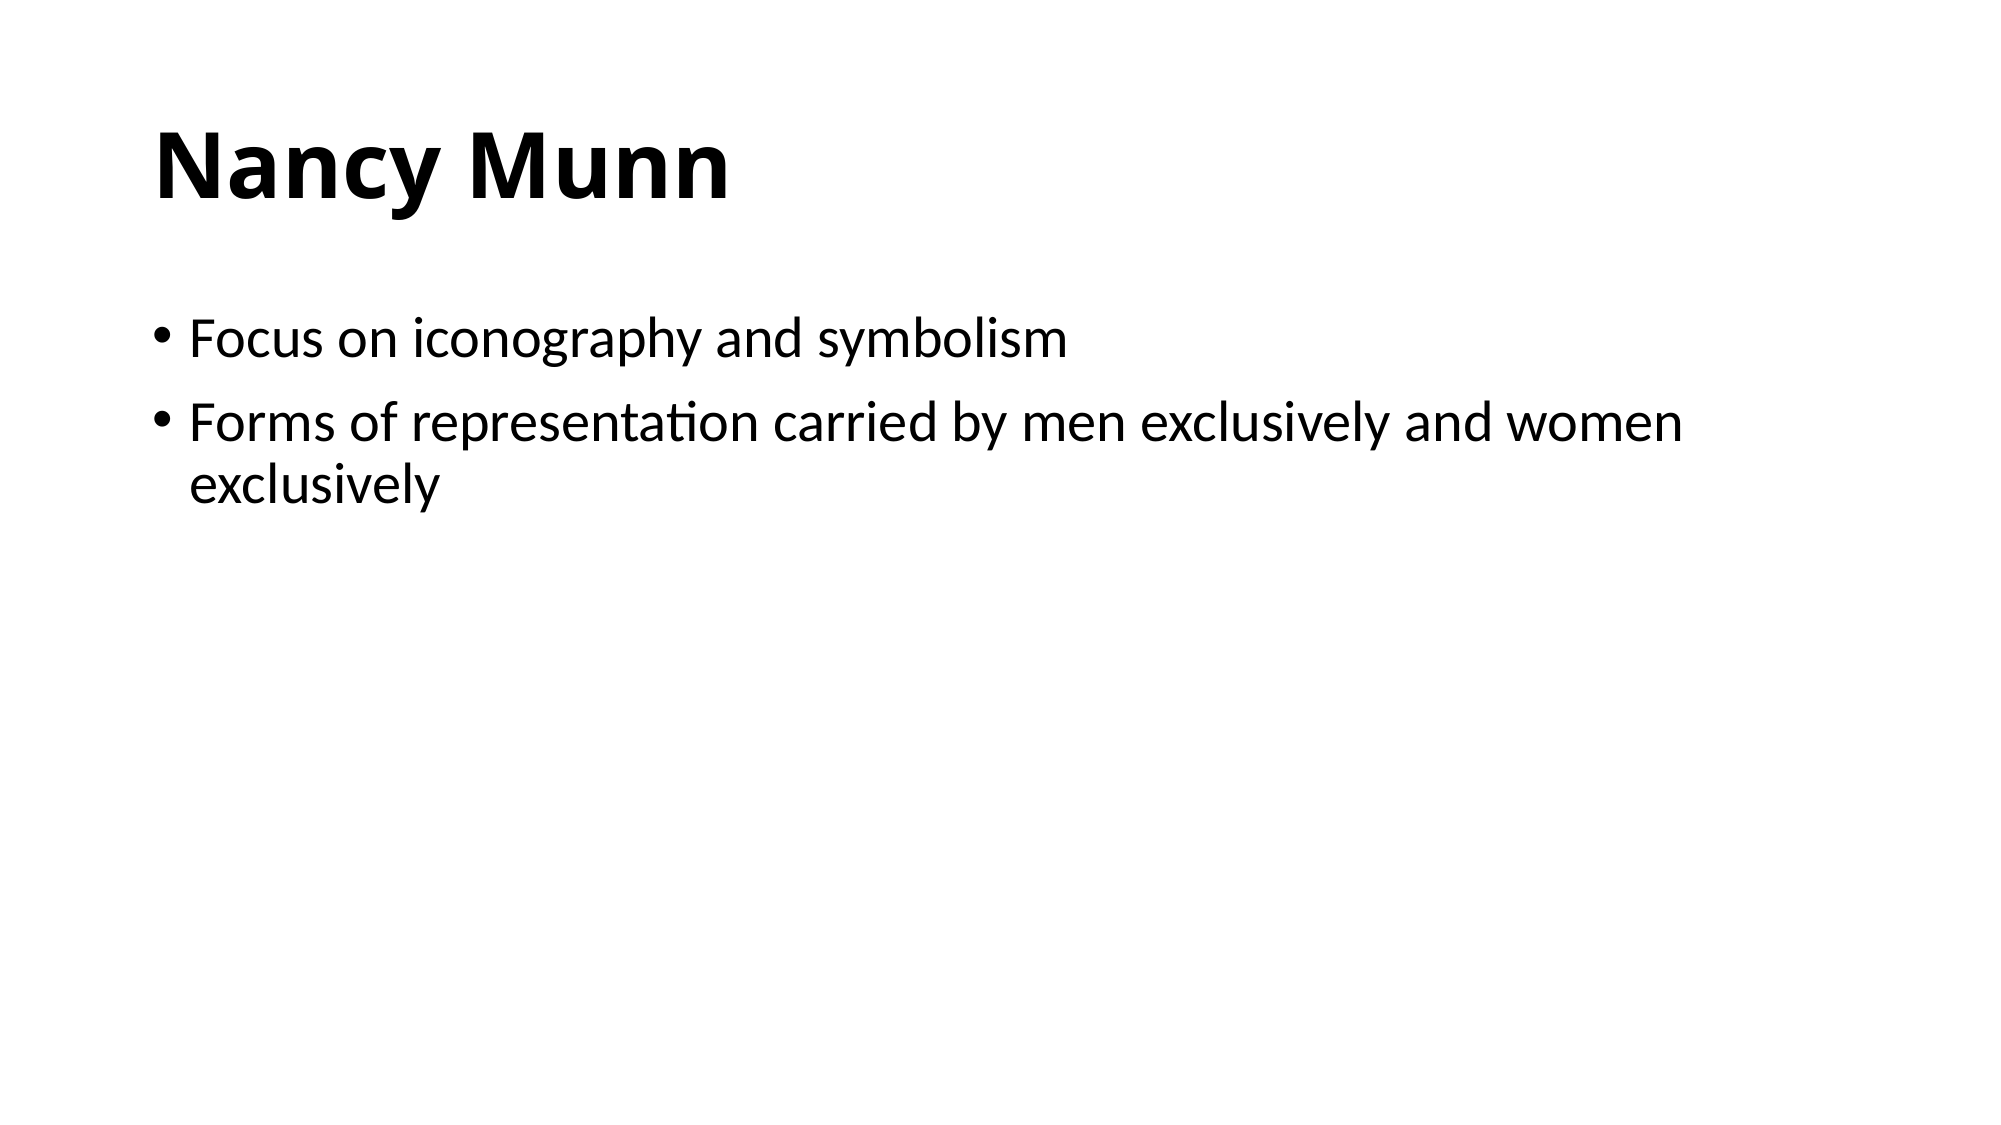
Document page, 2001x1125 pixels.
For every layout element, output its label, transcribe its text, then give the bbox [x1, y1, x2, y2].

list Focus on iconography and symbolism Forms of representation carried by men exclusively and women exclusively [137, 299, 1863, 1014]
title Nancy Munn [137, 59, 1863, 278]
